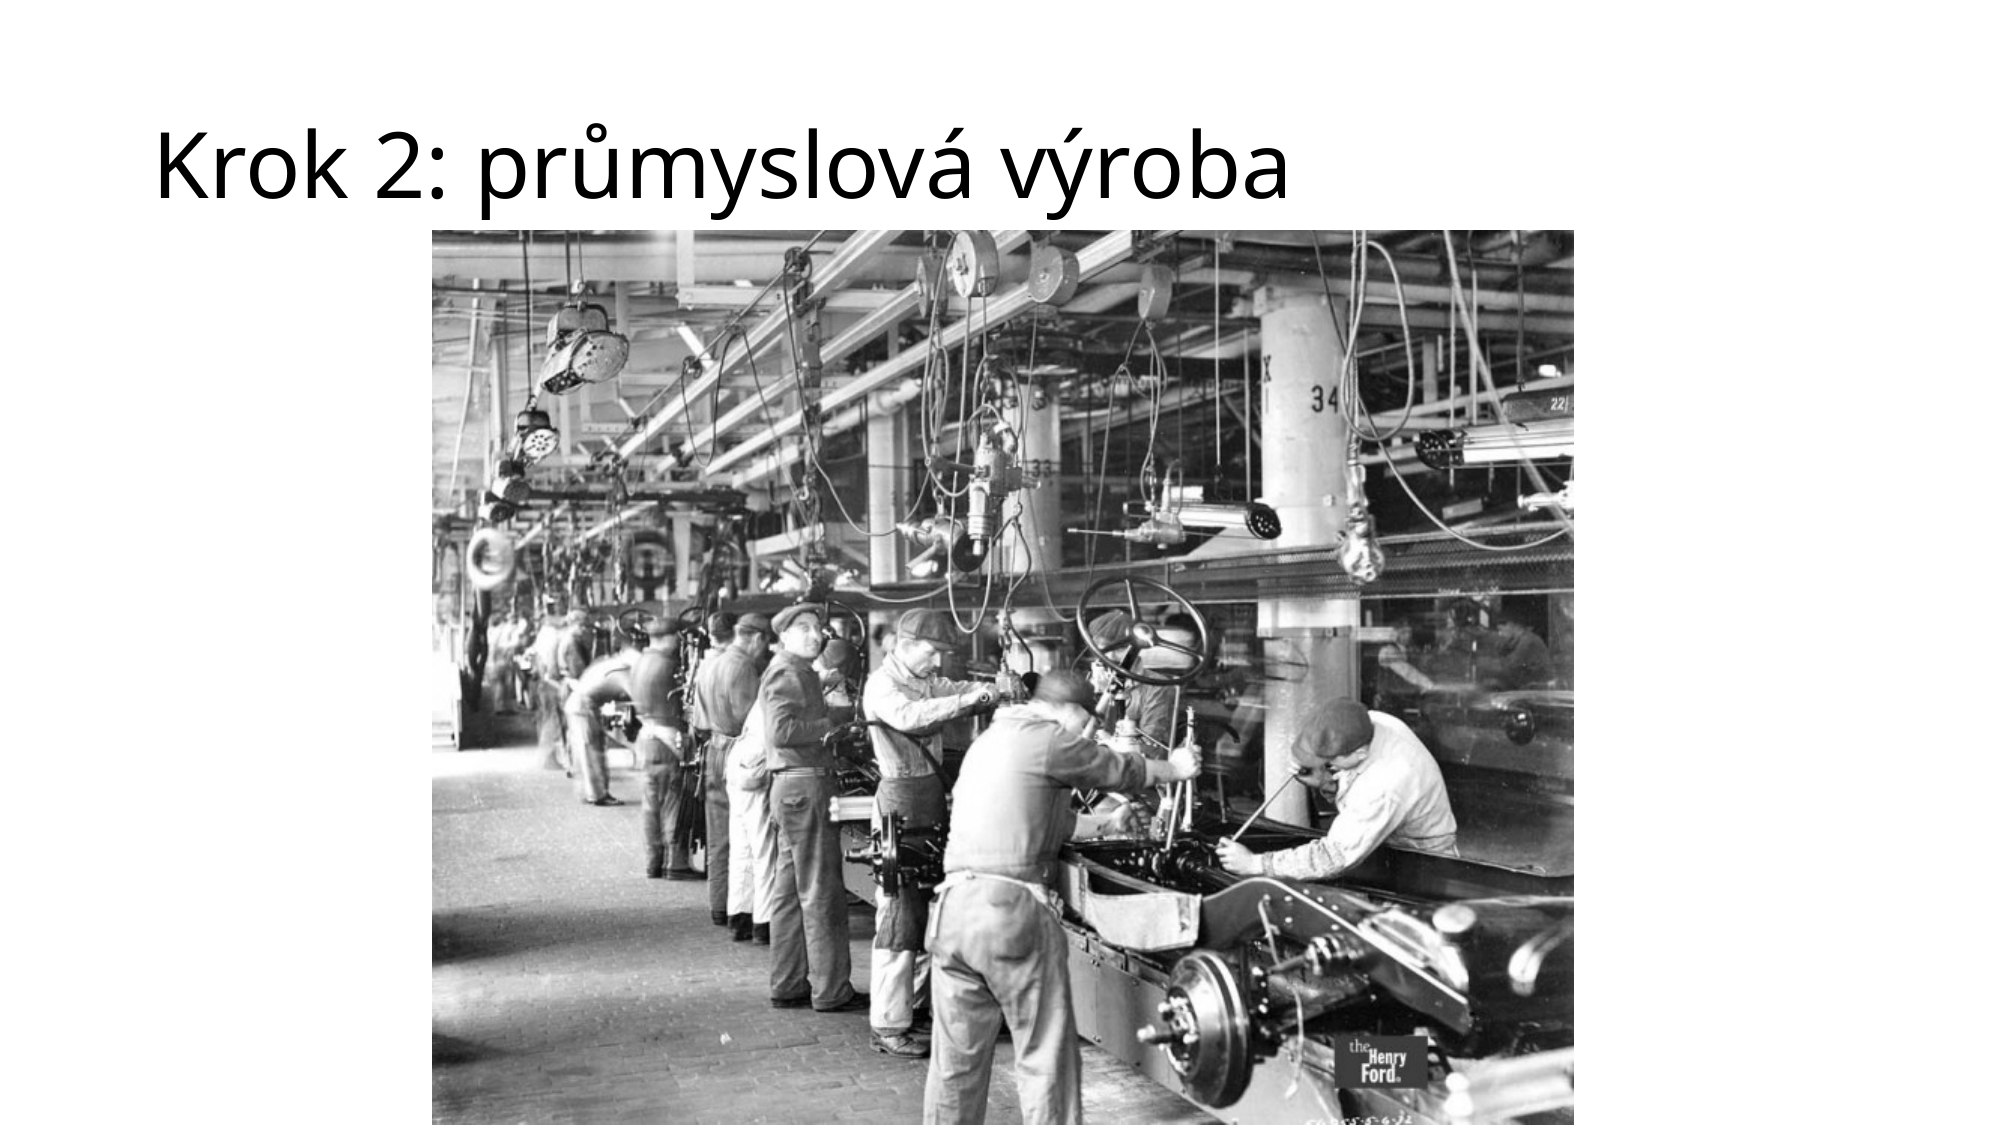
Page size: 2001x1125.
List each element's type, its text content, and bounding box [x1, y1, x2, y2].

picture [432, 230, 1574, 1125]
title Krok 2: průmyslová výroba [137, 59, 1863, 278]
